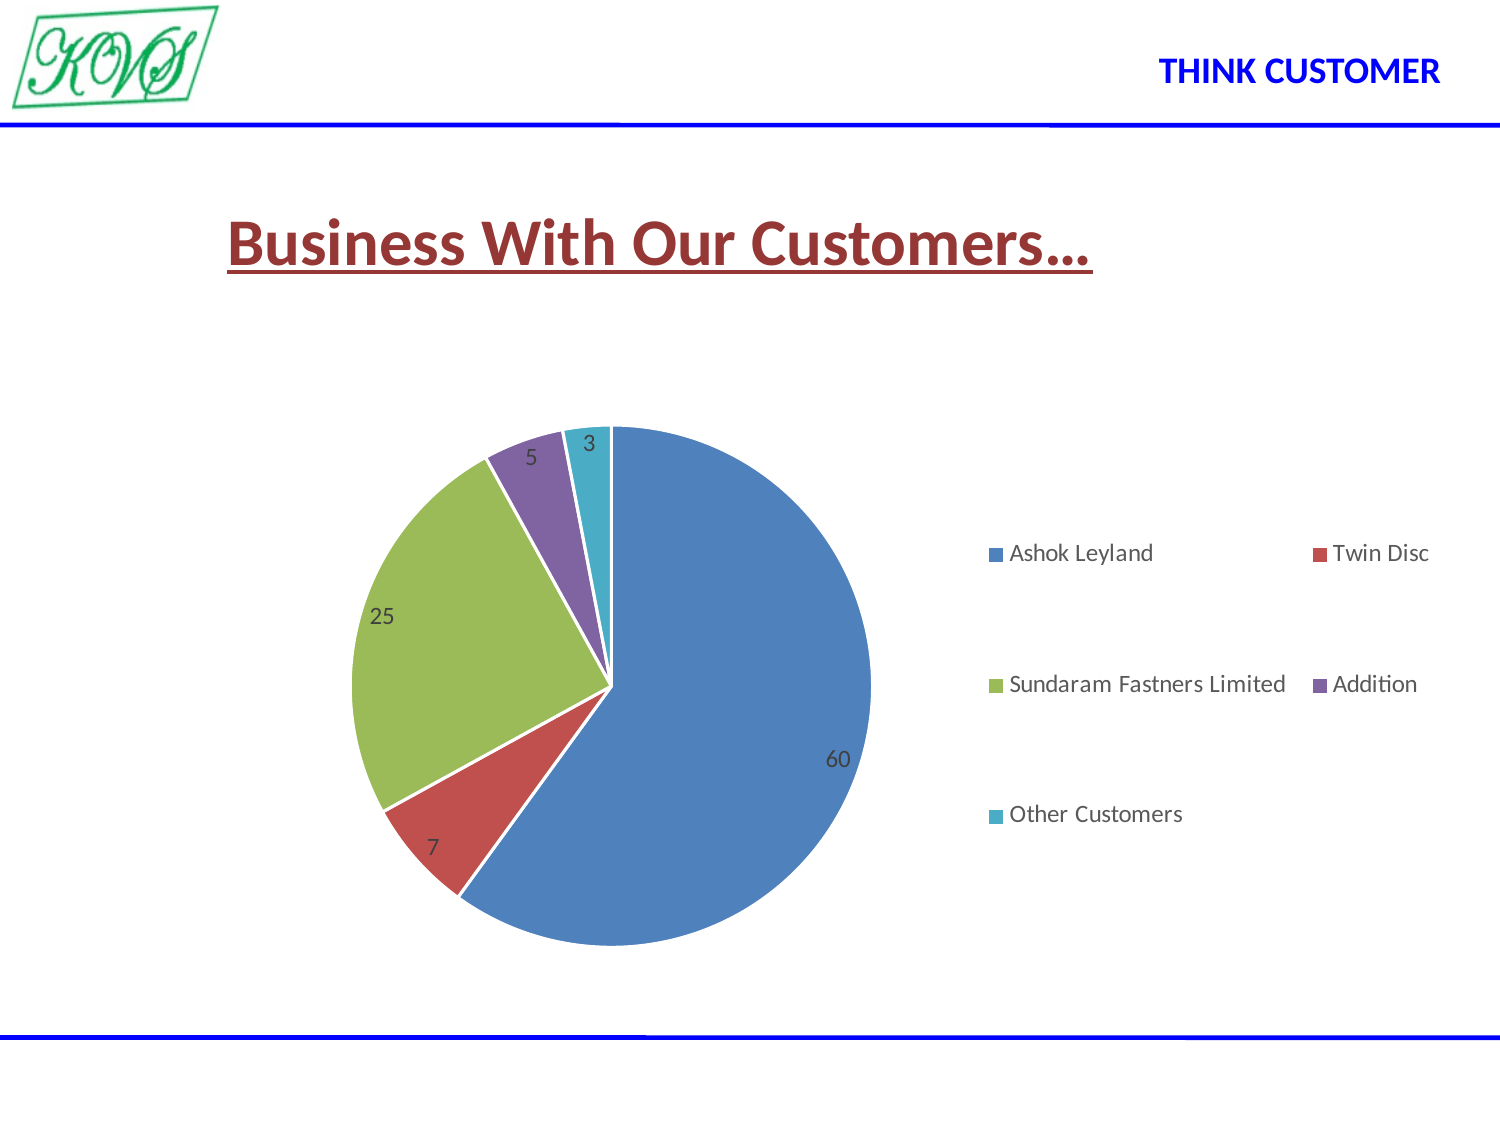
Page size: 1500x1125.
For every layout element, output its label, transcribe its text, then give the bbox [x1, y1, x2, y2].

chart [49, 349, 1476, 1013]
text_box Business With Our Customers… [212, 191, 1213, 287]
picture [12, 5, 226, 113]
